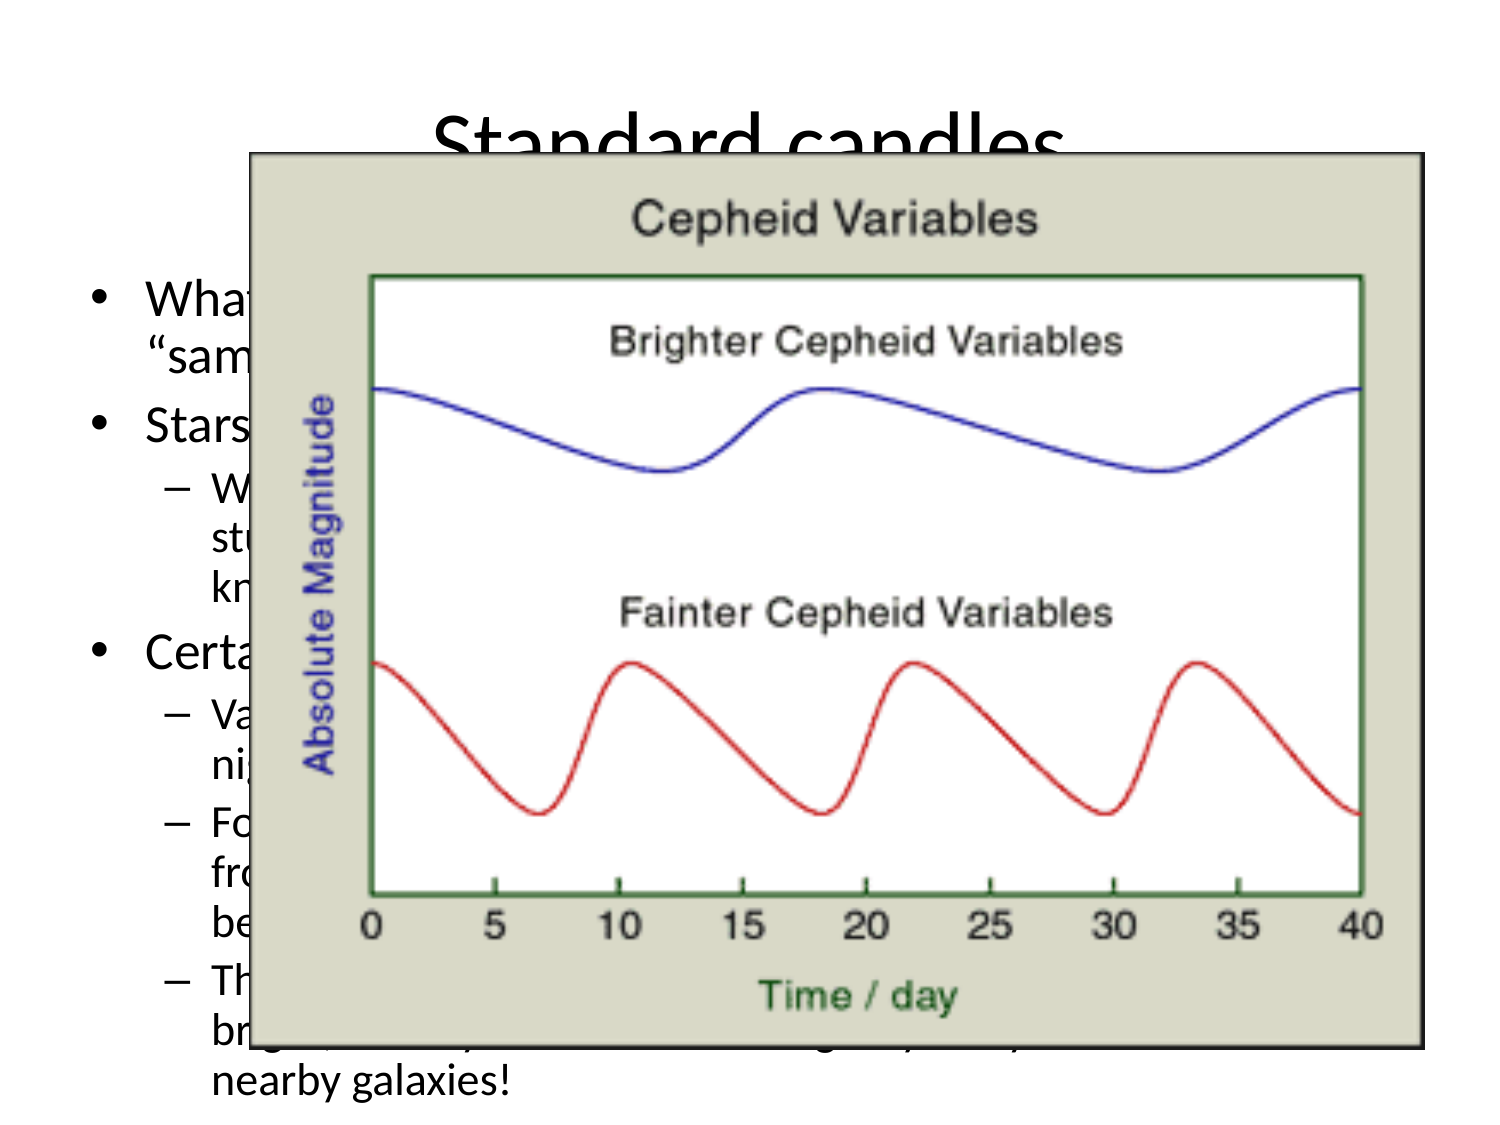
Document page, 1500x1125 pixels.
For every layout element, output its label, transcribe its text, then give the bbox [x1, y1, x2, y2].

picture [249, 151, 1426, 1050]
title Standard candles [75, 45, 1425, 233]
list What sort of objects can we recognize as being the “same”? Stars of similar temperatures and sizes We can measure something about temperatures and sizes from studying the color and the type of light emitted, independent of knowing the distance or intrinsic brightness Certain types of variable stars Variable stars are stars that change in brightness from night to night. Some of these change with very regular patterns. For one kind of variable star, called Cepheid variables, one finds from nearby objects with parallax, that there is relation between variation period and intrinsic brightness The nice thing about Cepheids is they are intrinsically very bright, so they can be seen a long way away …. Even in other nearby galaxies! [75, 262, 1425, 1125]
